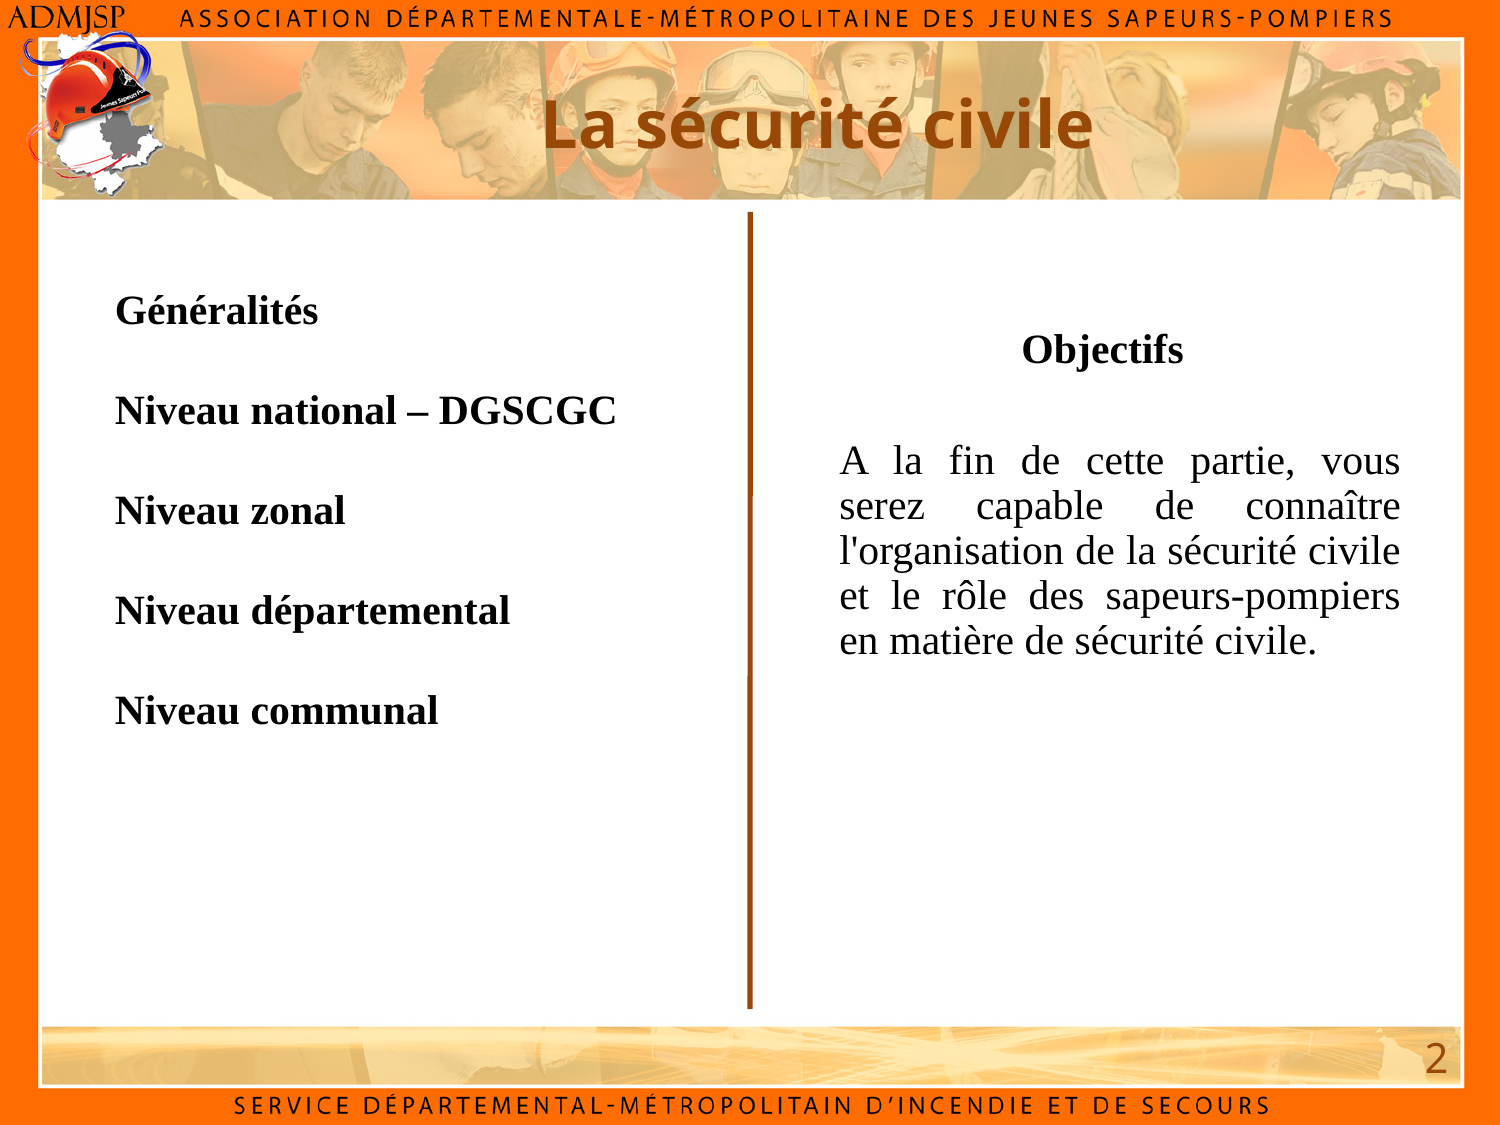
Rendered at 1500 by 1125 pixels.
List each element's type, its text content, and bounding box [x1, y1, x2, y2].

text_box A la fin de cette partie, vous serez capable de connaître l'organisation de la sécurité civile et le rôle des sapeurs-pompiers en matière de sécurité civile. [789, 431, 1417, 672]
text_box 2 [1113, 1029, 1464, 1090]
text_box Objectifs [749, 314, 1456, 380]
picture [0, 0, 1500, 1125]
text_box Généralités Niveau national – DGSCGC Niveau zonal Niveau départemental Niveau communal [99, 275, 663, 740]
title La sécurité civile [183, 45, 1454, 200]
